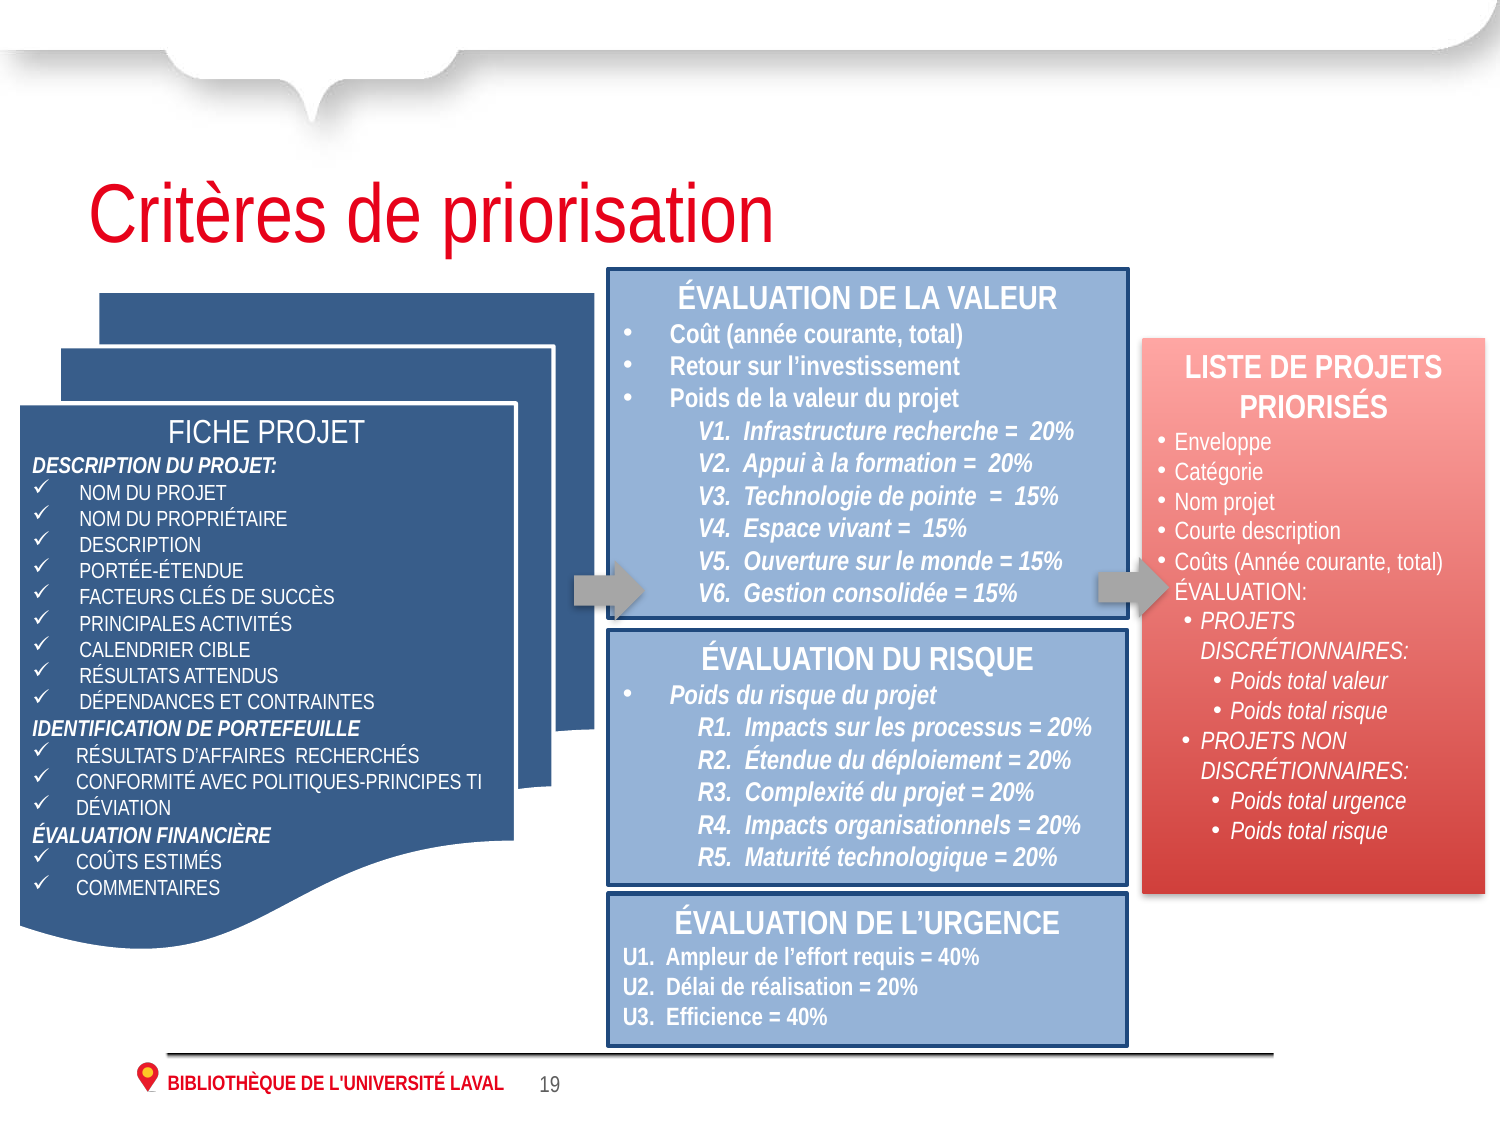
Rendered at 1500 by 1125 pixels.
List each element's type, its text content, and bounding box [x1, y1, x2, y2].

footer Bibliothèque de l'Université Laval [152, 1062, 524, 1103]
text_box ÉVALUATION DE L’URGENCE U1. Ampleur de l’effort requis = 40% U2. Délai de réalisation = 20% U3. Efficience = 40% [606, 891, 1129, 1048]
text_box [1098, 557, 1170, 618]
text_box 19 [524, 1062, 600, 1103]
text_box [574, 560, 646, 621]
text_box FICHE PROJET DESCRIPTION DU PROJET: NOM DU PROJET NOM DU PROPRIÉTAIRE DESCRIPTION PORTÉE-ÉTENDUE FACTEURS CLÉS DE SUCCÈS PRINCIPALES ACTIVITÉS CALENDRIER CIBLE RÉSULTATS ATTENDUS DÉPENDANCES ET CONTRAINTES IDENTIFICATION DE PORTEFEUILLE RÉSULTATS D’AFFAIRES RECHERCHÉS CONFORMITÉ AVEC POLITIQUES-PRINCIPES TI DÉVIATION ÉVALUATION FINANCIÈRE COÛTS ESTIMÉS COMMENTAIRES [15, 288, 599, 953]
text_box LISTE DE PROJETS PRIORISÉS Enveloppe Catégorie Nom projet Courte description Coûts (Année courante, total) ÉVALUATION: PROJETS DISCRÉTIONNAIRES: Poids total valeur Poids total risque PROJETS NON DISCRÉTIONNAIRES: Poids total urgence Poids total risque [1142, 338, 1486, 894]
picture [0, 0, 1500, 1125]
title Critères de priorisation [73, 147, 1424, 271]
text_box ÉVALUATION DU RISQUE Poids du risque du projet R1. Impacts sur les processus = 20% R2. Étendue du déploiement = 20% R3. Complexité du projet = 20% R4. Impacts organisationnels = 20% R5. Maturité technologique = 20% [606, 628, 1129, 887]
text_box ÉVALUATION DE LA VALEUR Coût (année courante, total) Retour sur l’investissement Poids de la valeur du projet V1. Infrastructure recherche = 20% V2. Appui à la formation = 20% V3. Technologie de pointe = 15% V4. Espace vivant = 15% V5. Ouverture sur le monde = 15% V6. Gestion consolidée = 15% [606, 267, 1130, 620]
